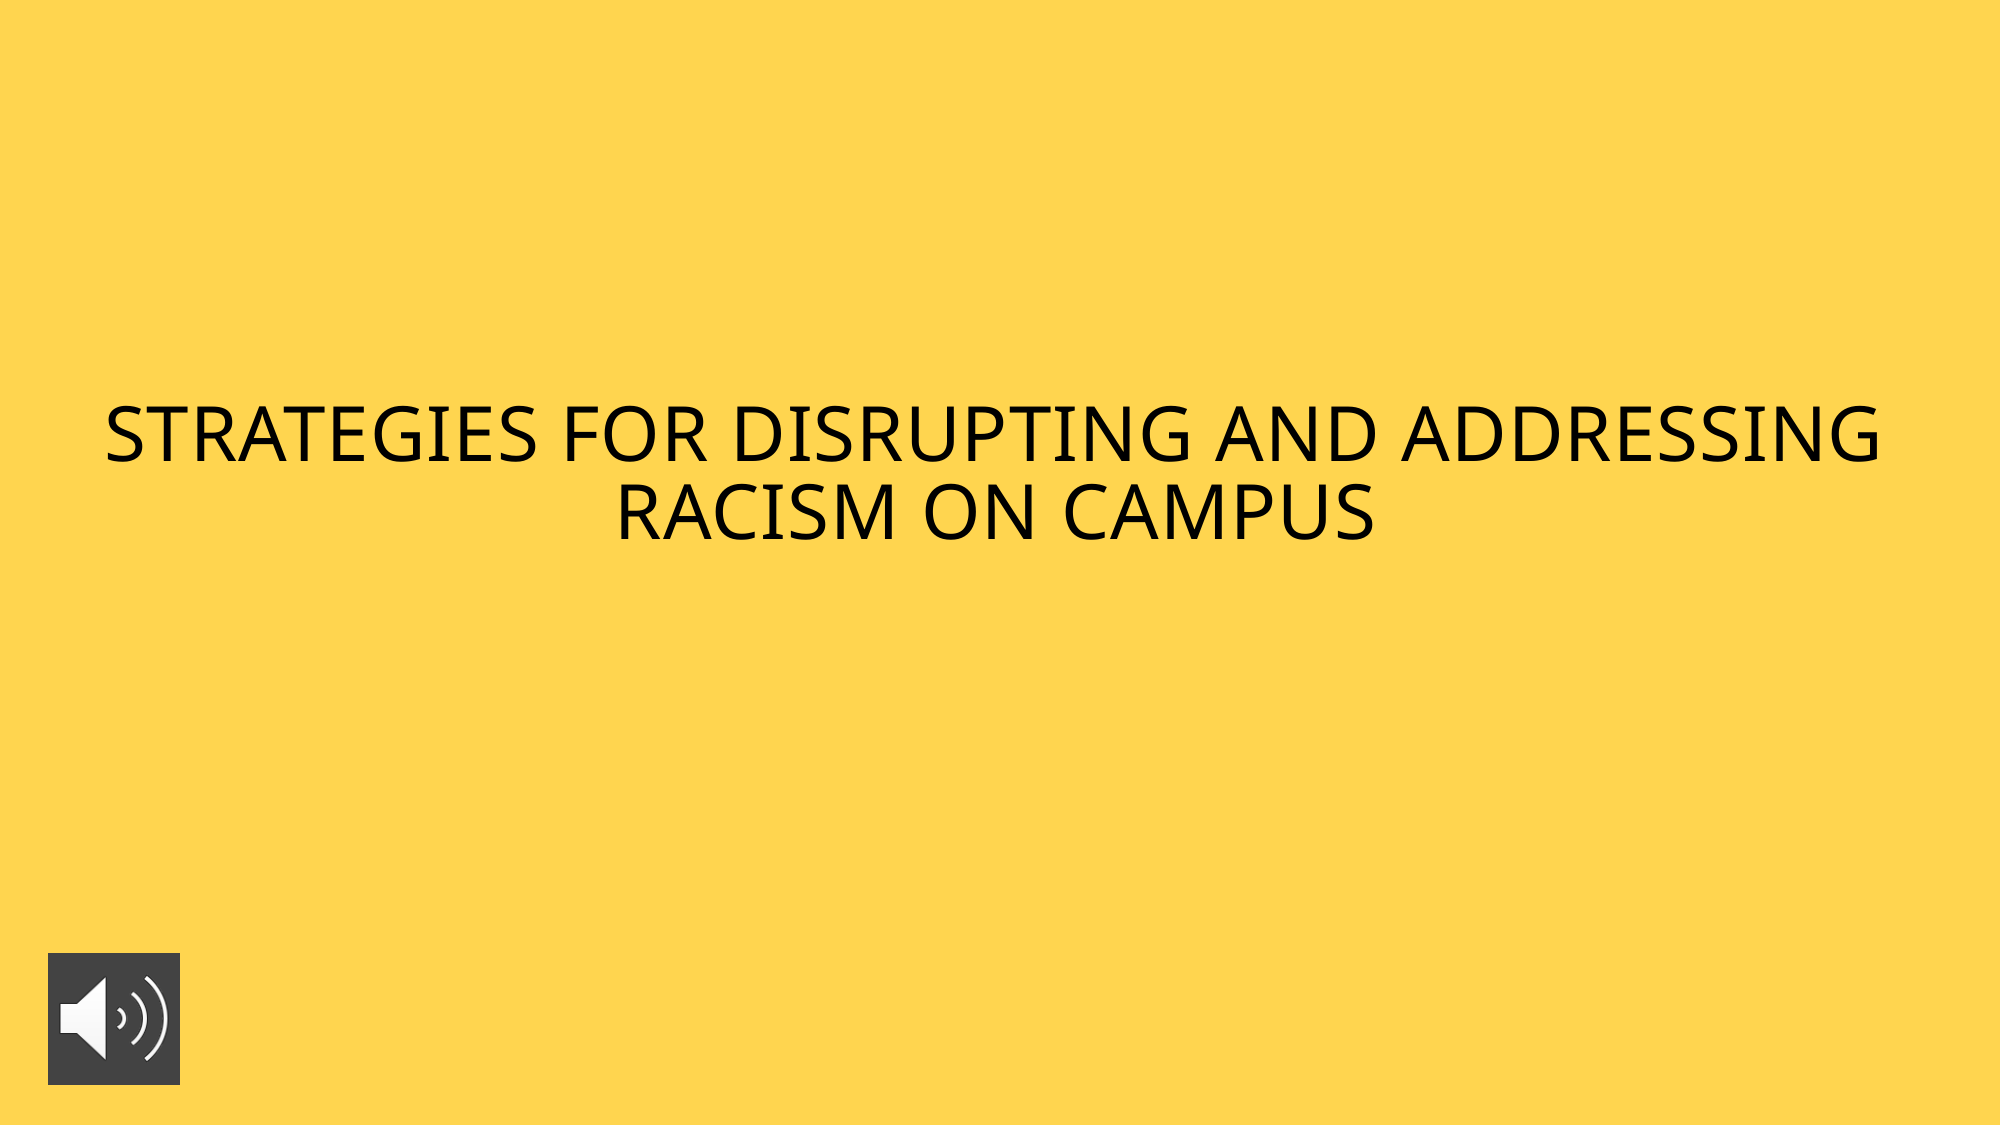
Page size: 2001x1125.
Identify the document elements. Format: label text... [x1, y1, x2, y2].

title Strategies for Disrupting and addressing Racism on campus [47, 390, 1946, 563]
picture [47, 952, 181, 1086]
